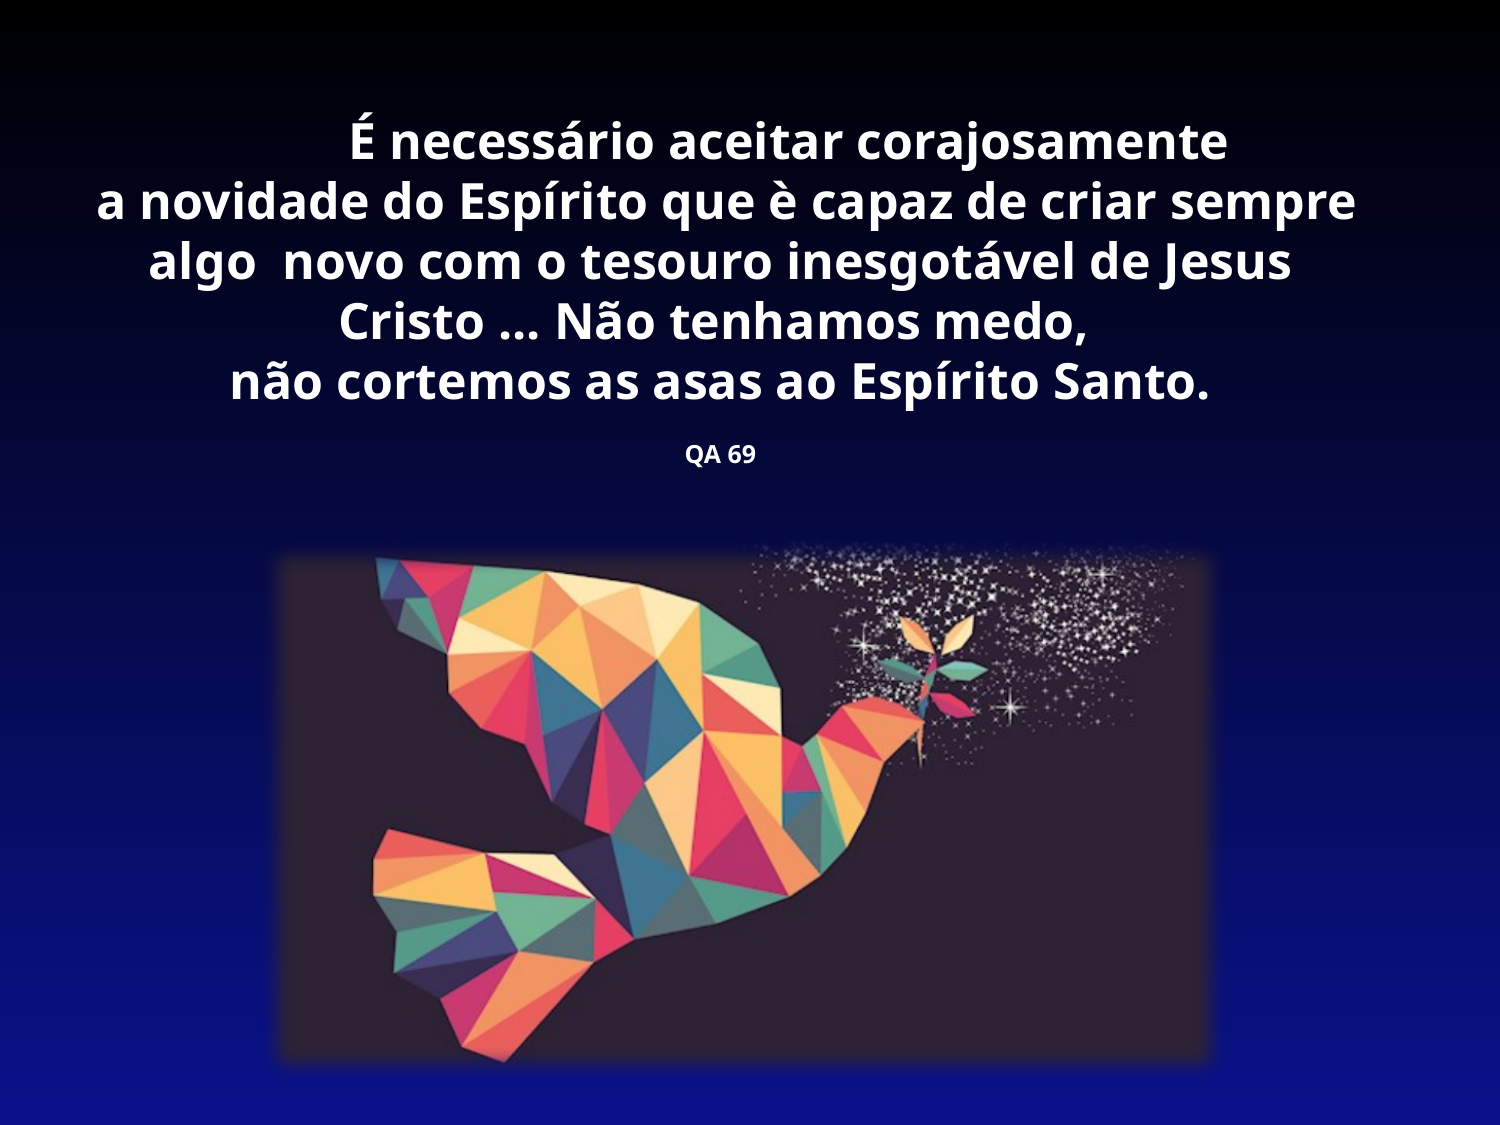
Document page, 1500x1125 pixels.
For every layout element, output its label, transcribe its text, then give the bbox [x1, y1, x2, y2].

picture [259, 538, 1229, 1083]
text_box É necessário aceitar corajosamente a novidade do Espírito que è capaz de criar sempre algo novo com o tesouro inesgotável de Jesus Cristo ... Não tenhamos medo, não cortemos as asas ao Espírito Santo. QA 69 [41, 101, 1400, 477]
